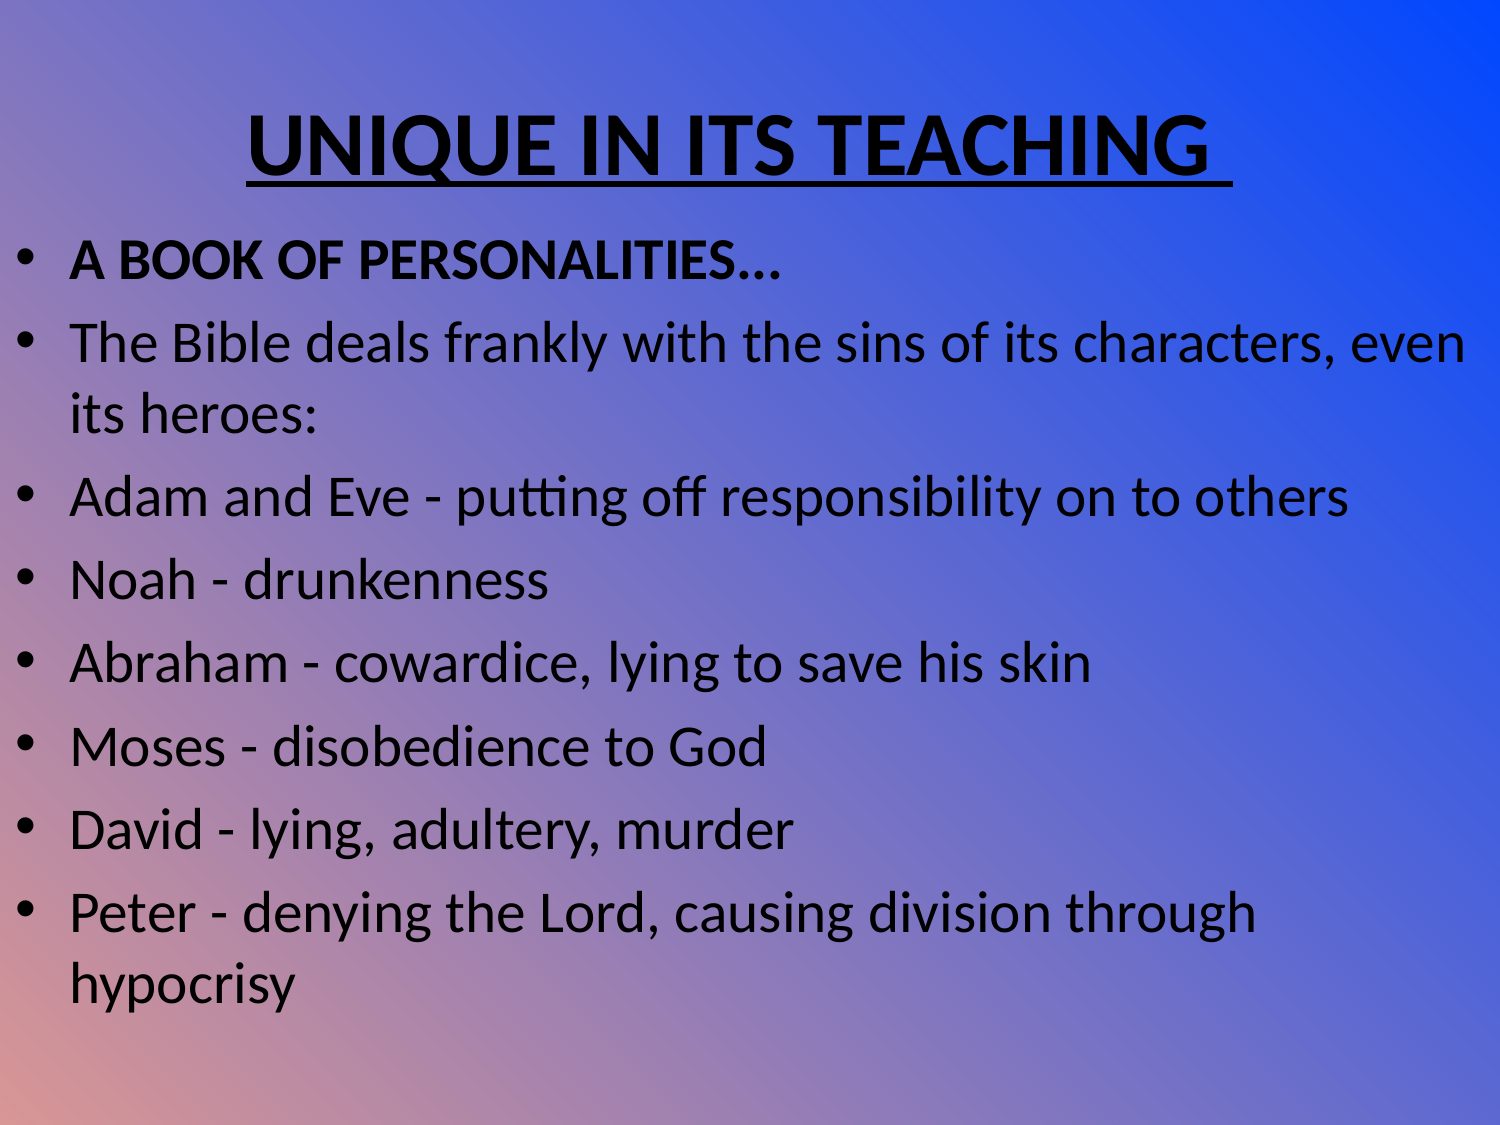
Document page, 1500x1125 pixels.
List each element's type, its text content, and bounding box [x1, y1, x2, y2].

list A BOOK OF PERSONALITIES... The Bible deals frankly with the sins of its characters, even its heroes: Adam and Eve - putting off responsibility on to others Noah - drunkenness Abraham - cowardice, lying to save his skin Moses - disobedience to God David - lying, adultery, murder Peter - denying the Lord, causing division through hypocrisy [0, 212, 1500, 1100]
title UNIQUE IN ITS TEACHING [75, 45, 1425, 212]
